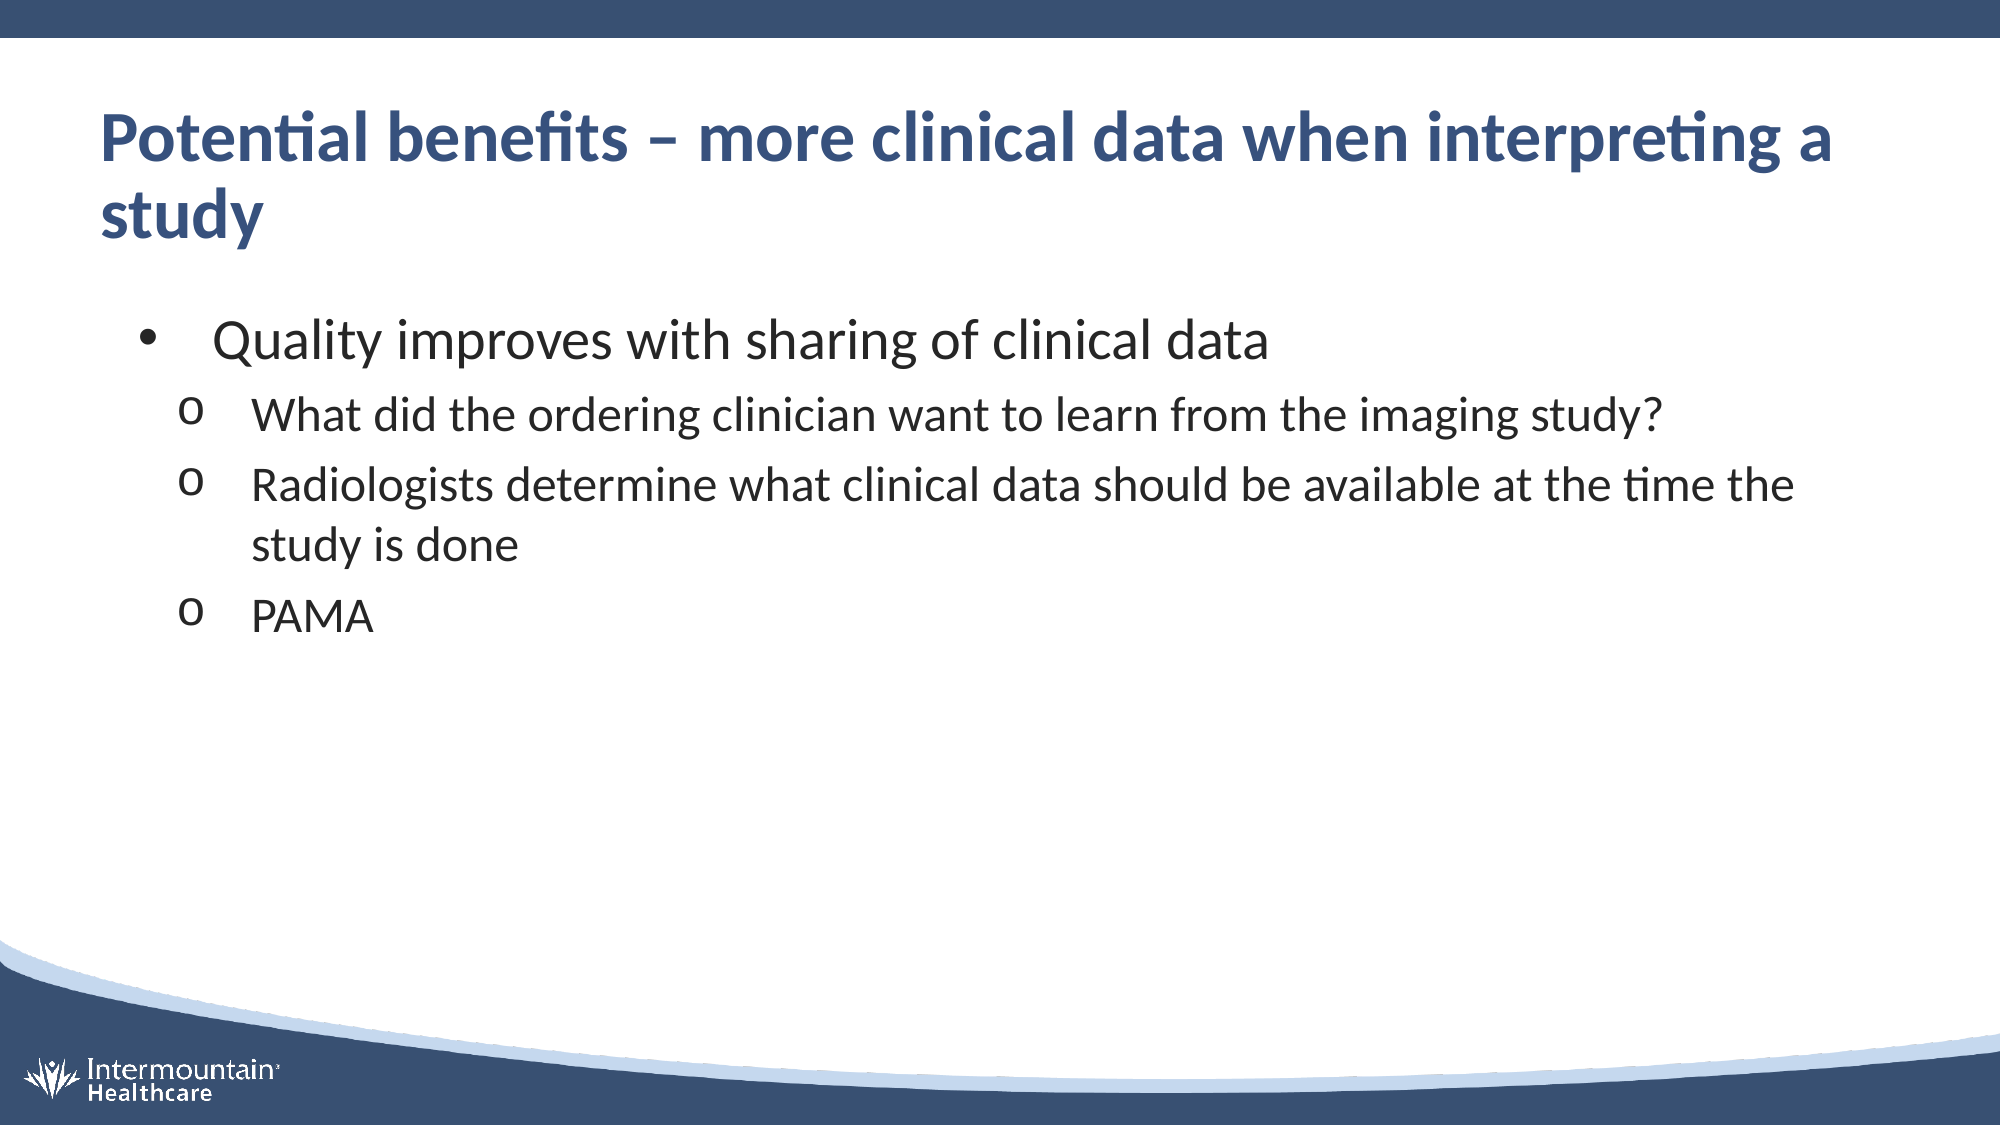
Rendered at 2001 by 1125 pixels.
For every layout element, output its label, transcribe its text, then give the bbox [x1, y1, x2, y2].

picture [0, 940, 2000, 1125]
title Potential benefits – more clinical data when interpreting a study [85, 90, 1903, 262]
picture [0, 0, 2000, 38]
list Quality improves with sharing of clinical data What did the ordering clinician want to learn from the imaging study? Radiologists determine what clinical data should be available at the time the study is done PAMA [85, 293, 1903, 945]
